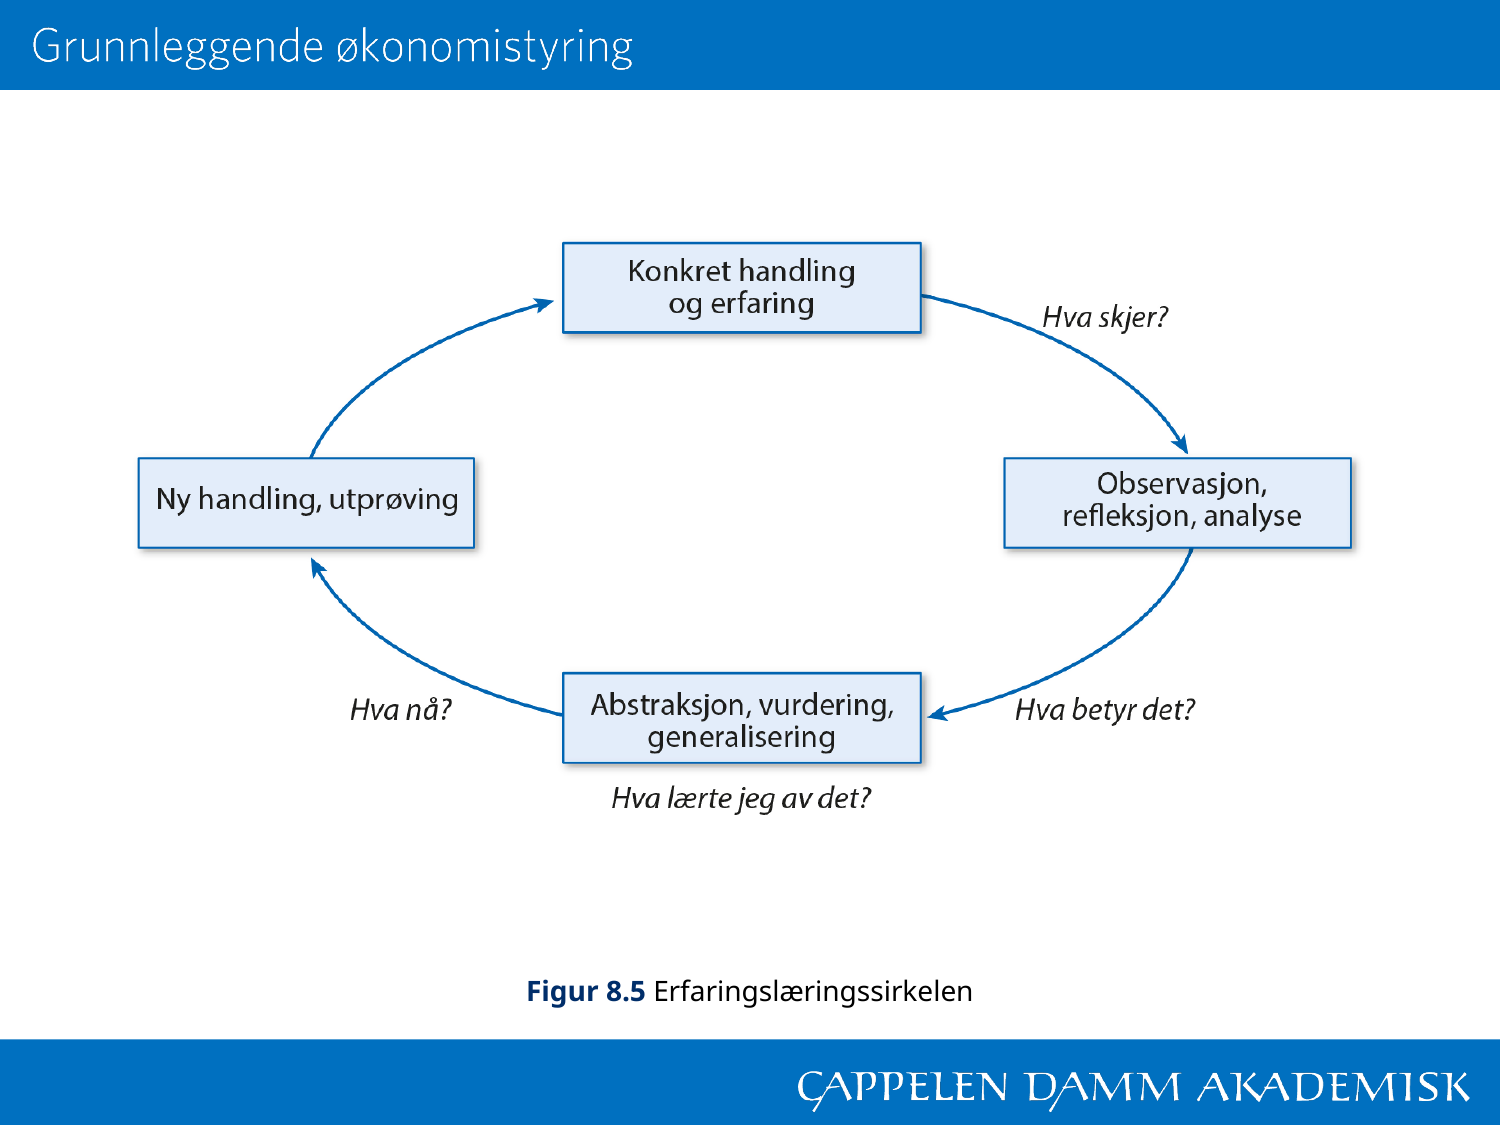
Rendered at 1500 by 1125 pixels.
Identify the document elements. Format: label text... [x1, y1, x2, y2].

text_box [0, 1037, 1500, 1125]
picture [796, 1070, 1472, 1114]
text_box [0, 0, 1500, 92]
picture [120, 207, 1380, 835]
picture [29, 19, 644, 71]
text_box Figur 8.5 Erfaringslæringssirkelen [328, 965, 1172, 1015]
